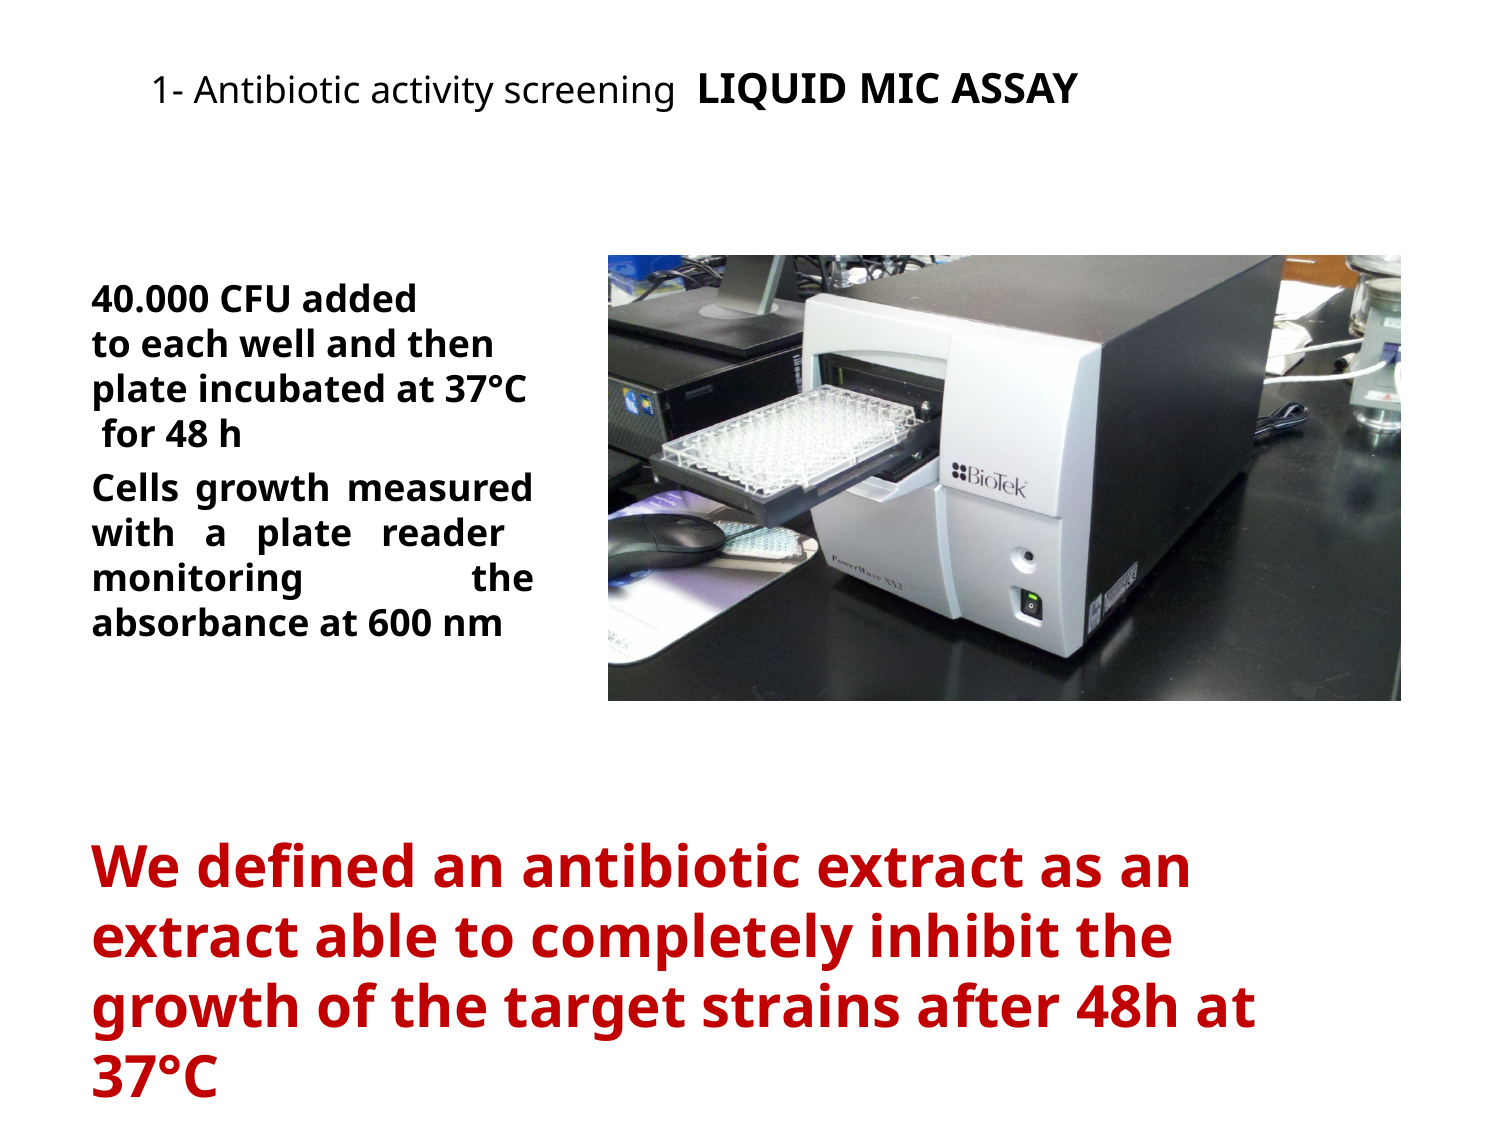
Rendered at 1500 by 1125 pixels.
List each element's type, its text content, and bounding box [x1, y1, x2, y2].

text_box We defined an antibiotic extract as an extract able to completely inhibit the growth of the target strains after 48h at 37°C [76, 822, 1388, 1117]
text_box Cells growth measured with a plate reader monitoring the absorbance at 600 nm [76, 456, 550, 651]
text_box 1- Antibiotic activity screening LIQUID MIC ASSAY [135, 54, 1258, 165]
text_box 40.000 CFU added to each well and then plate incubated at 37°C for 48 h [76, 267, 602, 462]
picture [608, 255, 1401, 701]
